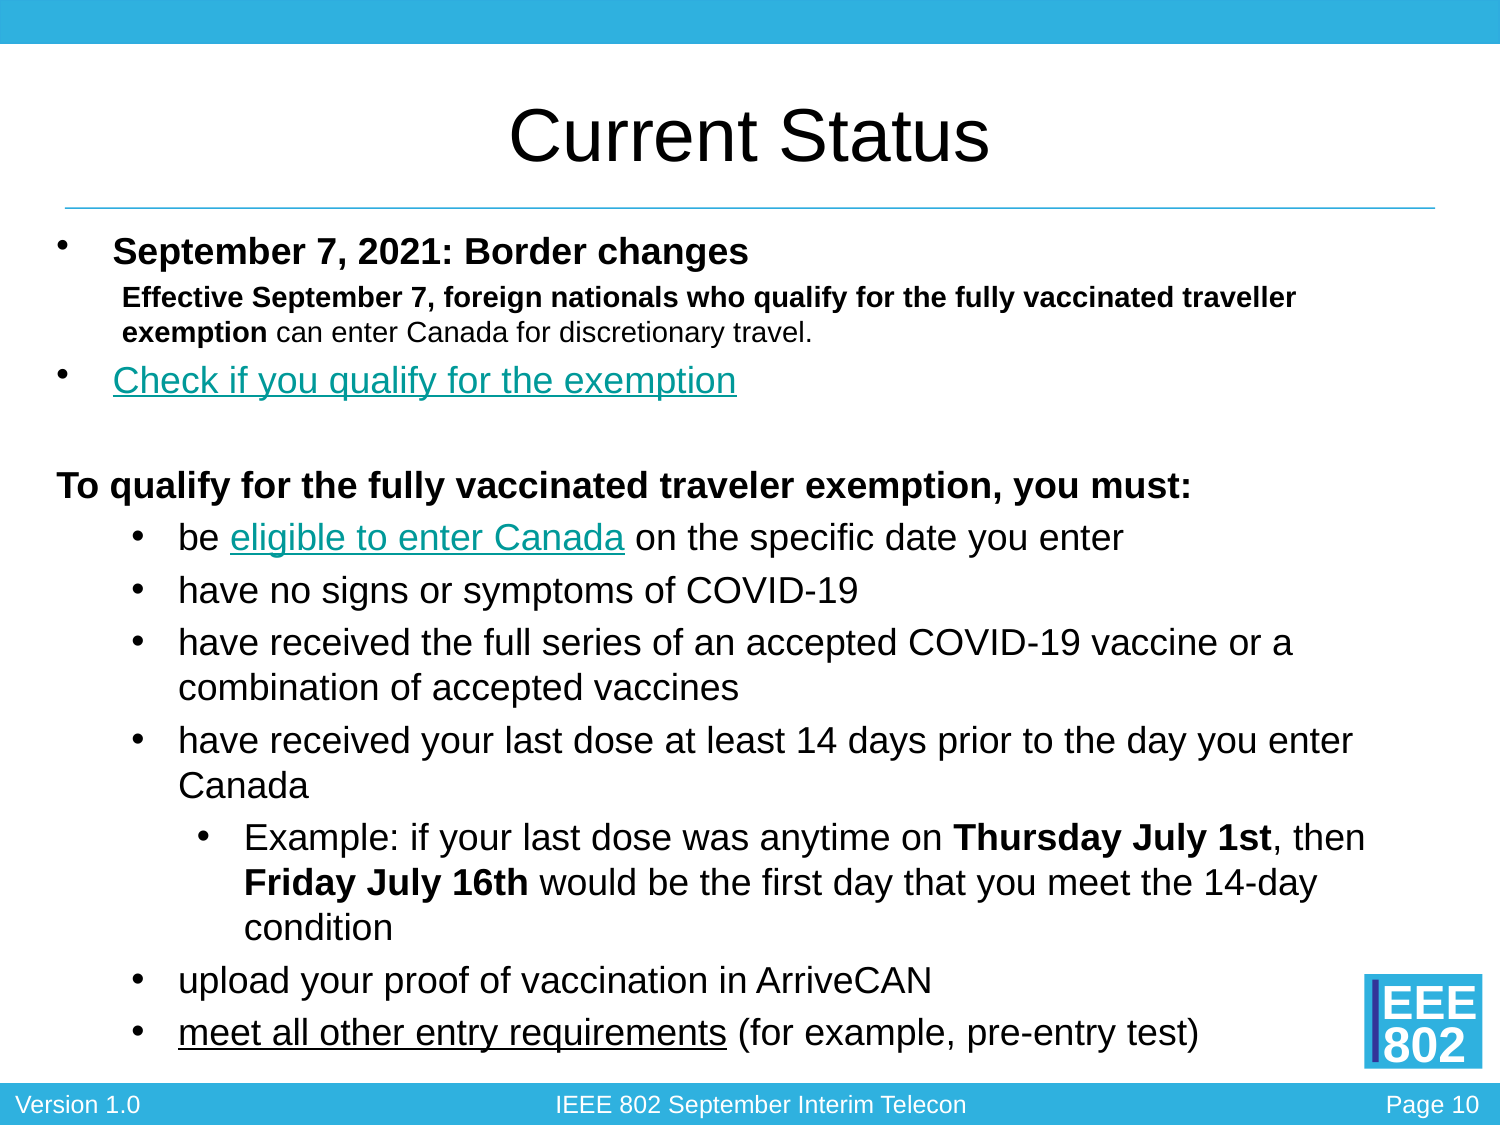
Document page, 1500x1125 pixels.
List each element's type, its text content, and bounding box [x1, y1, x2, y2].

list September 7, 2021: Border changes Effective September 7, foreign nationals who qualify for the fully vaccinated traveller exemption can enter Canada for discretionary travel. Check if you qualify for the exemption To qualify for the fully vaccinated traveler exemption, you must: be eligible to enter Canada on the specific date you enter have no signs or symptoms of COVID-19 have received the full series of an accepted COVID-19 vaccine or a combination of accepted vaccines have received your last dose at least 14 days prior to the day you enter Canada Example: if your last dose was anytime on Thursday July 1st, then Friday July 16th would be the first day that you meet the 14-day condition upload your proof of vaccination in ArriveCAN meet all other entry requirements (for example, pre-entry test) [41, 220, 1392, 1088]
title Current Status [75, 66, 1425, 197]
